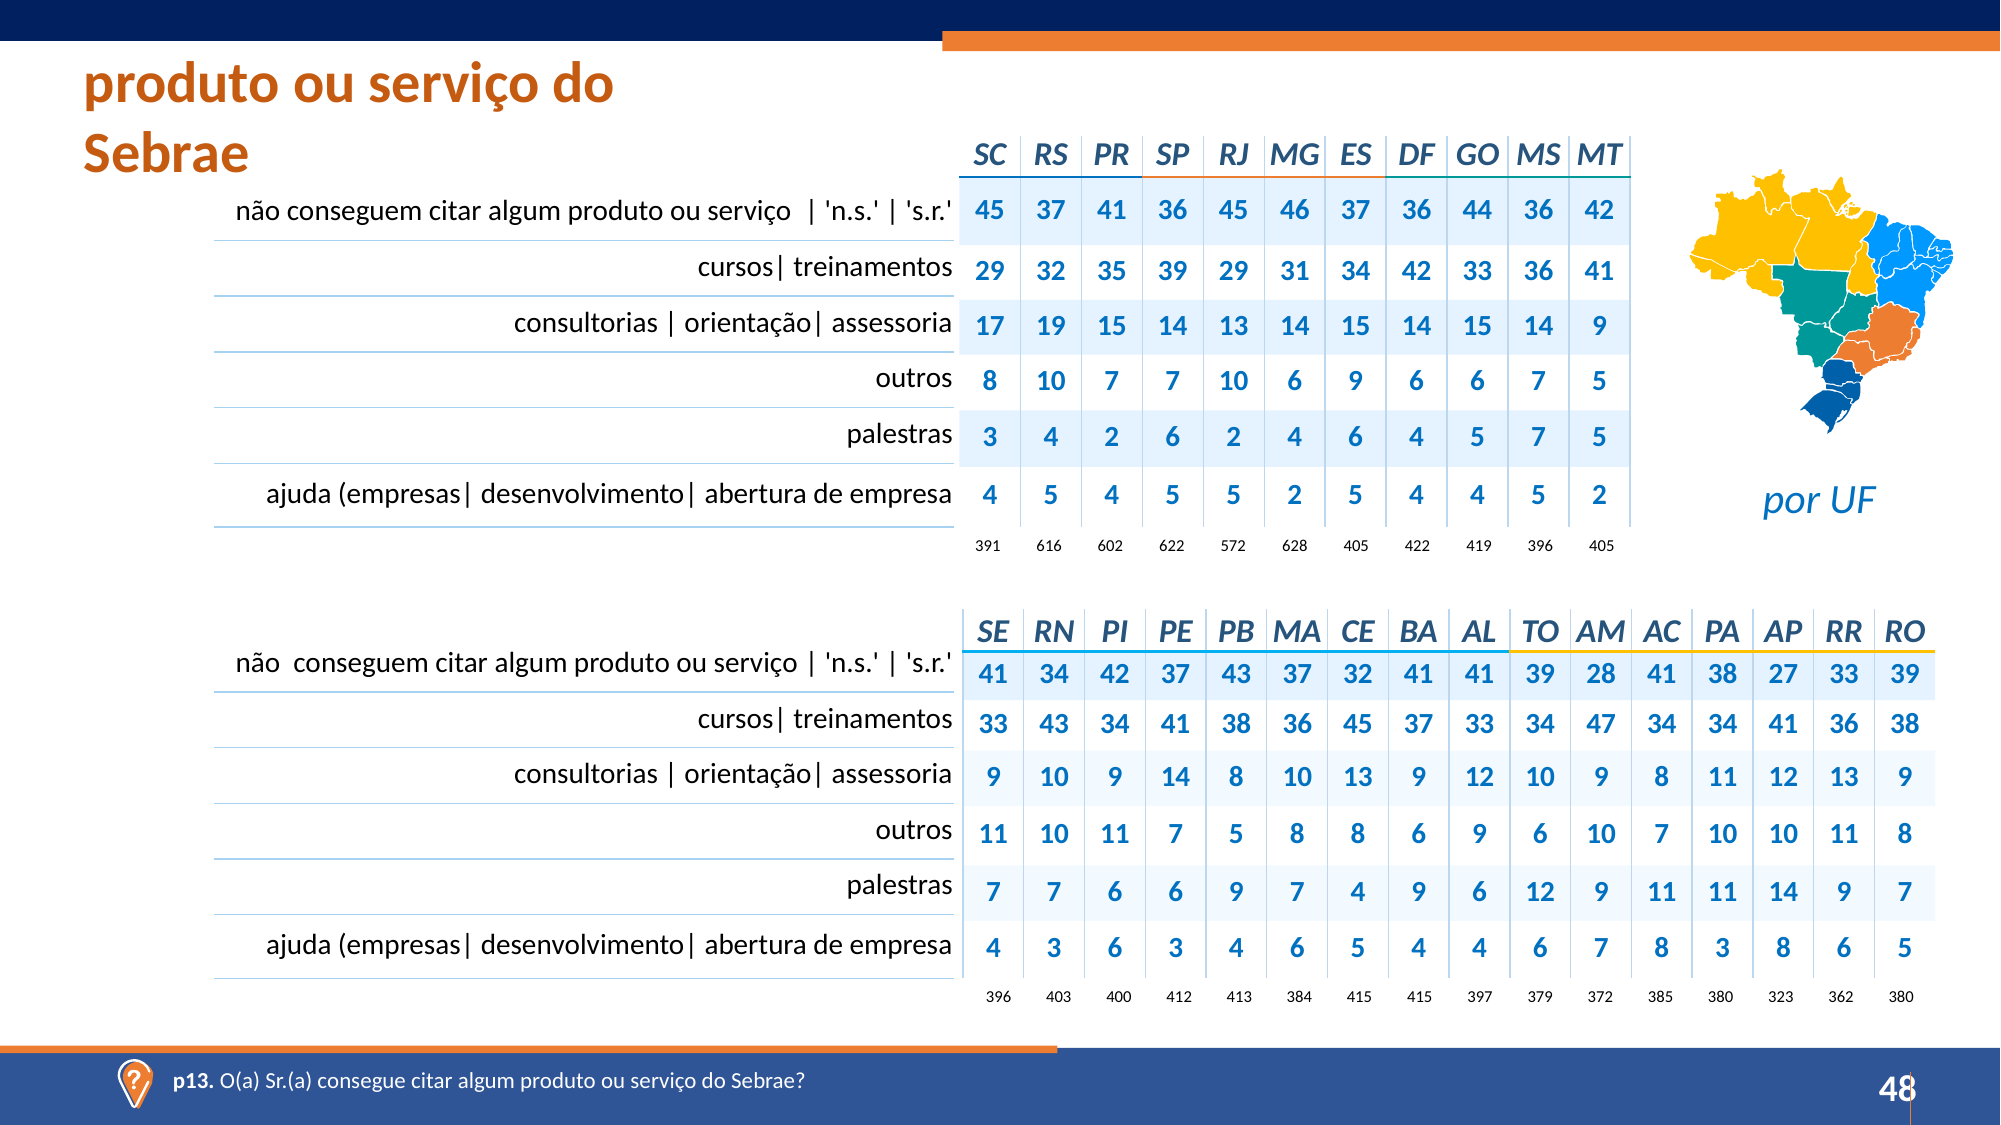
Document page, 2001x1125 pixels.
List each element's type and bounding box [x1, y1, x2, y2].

table_cell [214, 408, 954, 463]
table_header [1450, 609, 1509, 650]
table_cell [959, 178, 1020, 525]
table_cell [1875, 653, 1935, 978]
table_header [1814, 609, 1874, 650]
table_cell [1021, 178, 1081, 525]
table_header [1326, 136, 1385, 176]
table_cell [1143, 178, 1203, 525]
table_cell [1328, 653, 1388, 978]
table_cell [214, 804, 954, 858]
table_header [1204, 136, 1264, 176]
table_cell [964, 653, 1023, 978]
table_header [1511, 609, 1570, 650]
table_header [1024, 609, 1084, 650]
table_cell [1450, 653, 1509, 978]
table_header [1509, 136, 1568, 176]
table_cell [1509, 178, 1568, 525]
table_cell [214, 915, 954, 978]
table_header [1265, 136, 1324, 176]
table_header [1267, 609, 1327, 650]
table_header [1754, 609, 1813, 650]
table_cell [1024, 653, 1084, 978]
table_header [1085, 609, 1145, 650]
table_header [1207, 609, 1266, 650]
table_header [1875, 609, 1935, 650]
table_cell [1146, 653, 1205, 978]
table_header [1570, 136, 1629, 176]
table_cell [1814, 653, 1874, 978]
table_header [969, 978, 1931, 1018]
table_header [1082, 136, 1142, 176]
table_header [1389, 609, 1448, 650]
table_cell [1632, 653, 1691, 978]
text_box [158, 1058, 1765, 1101]
table_header [964, 609, 1023, 650]
table_cell [1511, 653, 1570, 978]
table_cell [214, 241, 954, 295]
table_cell [1389, 653, 1448, 978]
table_cell [1571, 653, 1631, 978]
table_cell [1693, 653, 1752, 978]
table_cell [214, 860, 954, 914]
table_header [1021, 136, 1081, 176]
table_cell [1570, 178, 1629, 525]
table_header [214, 185, 954, 240]
table_header [1146, 609, 1205, 650]
table_cell [1082, 178, 1142, 525]
table_cell [1326, 178, 1385, 525]
table_header [1693, 609, 1752, 650]
table_cell [214, 353, 954, 407]
table_cell [1085, 653, 1145, 978]
table_header [1632, 609, 1691, 650]
table_header [959, 136, 1020, 176]
table_cell [214, 297, 954, 351]
text_box [1689, 169, 1953, 434]
text_box [1748, 464, 1891, 529]
table_header [1571, 609, 1631, 650]
table_cell [214, 464, 954, 526]
table_cell [1267, 653, 1327, 978]
table_header [1328, 609, 1388, 650]
table_header [214, 636, 954, 691]
table_header [1143, 136, 1203, 176]
text_box [68, 36, 807, 192]
table_cell [214, 693, 954, 747]
text_box [117, 1059, 154, 1110]
table_cell [1207, 653, 1266, 978]
table_cell [1387, 178, 1446, 525]
table_cell [1204, 178, 1264, 525]
table_cell [214, 748, 954, 803]
table_cell [1265, 178, 1324, 525]
table_header [1448, 136, 1507, 176]
table_header [1387, 136, 1446, 176]
table_cell [1754, 653, 1813, 978]
table_cell [1448, 178, 1507, 525]
table_header [957, 525, 1633, 567]
